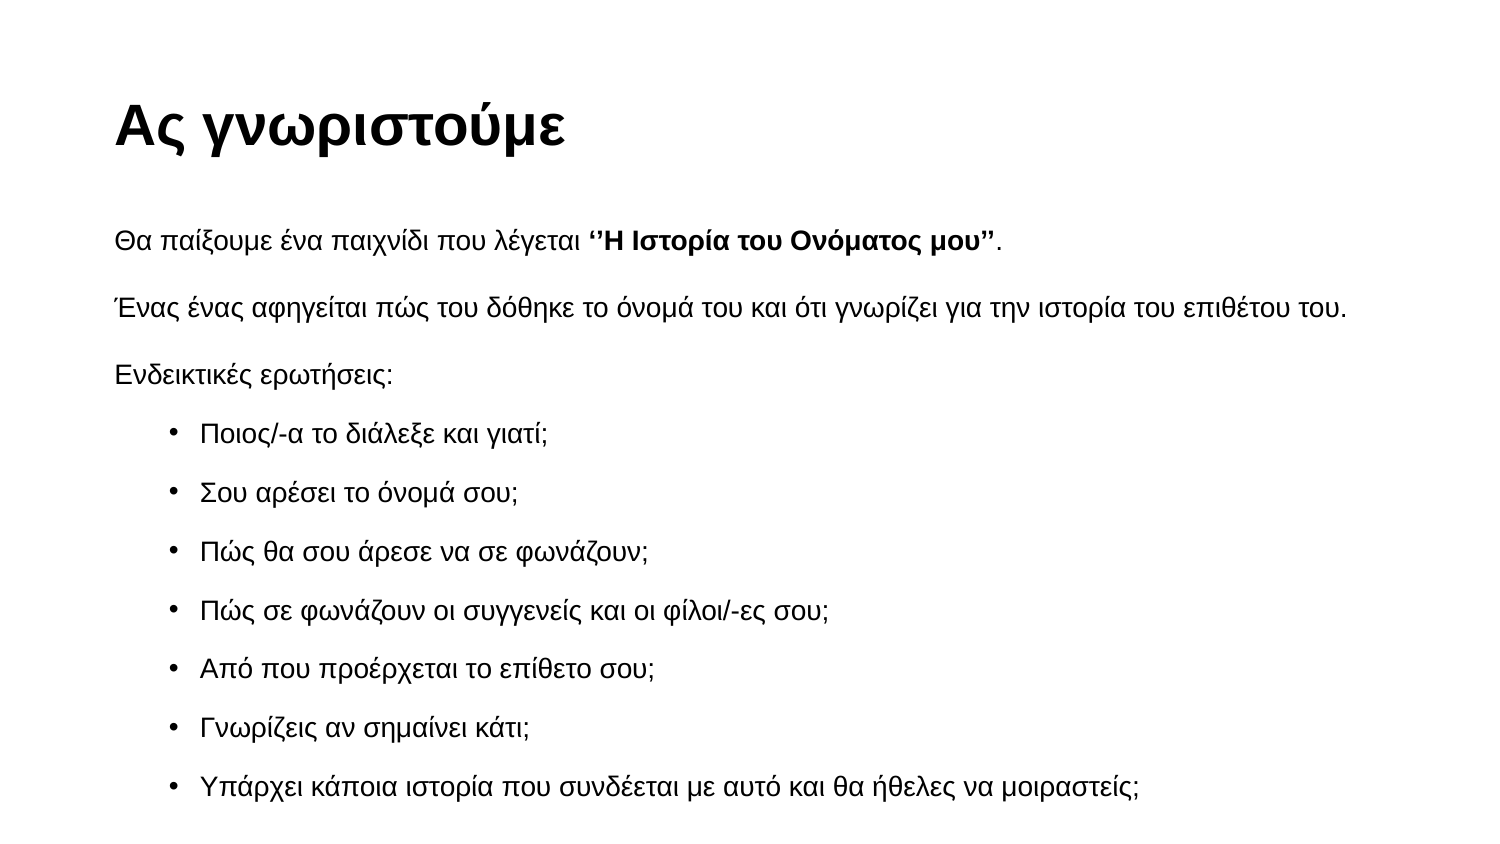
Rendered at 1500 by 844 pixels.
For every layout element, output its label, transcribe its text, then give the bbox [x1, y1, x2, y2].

title Ας γνωριστούμε [103, 44, 1397, 199]
list Θα παίξουμε ένα παιχνίδι που λέγεται ‘’Η Ιστορία του Ονόματος μου’’. Ένας ένας αφηγείται πώς του δόθηκε το όνομά του και ότι γνωρίζει για την ιστορία του επιθέτου του. Ενδεικτικές ερωτήσεις: Ποιος/-α το διάλεξε και γιατί; Σου αρέσει το όνομά σου; Πώς θα σου άρεσε να σε φωνάζουν; Πώς σε φωνάζουν οι συγγενείς και οι φίλοι/-ες σου; Από που προέρχεται το επίθετο σου; Γνωρίζεις αν σημαίνει κάτι; Υπάρχει κάποια ιστορία που συνδέεται με αυτό και θα ήθελες να μοιραστείς; [103, 199, 1397, 735]
